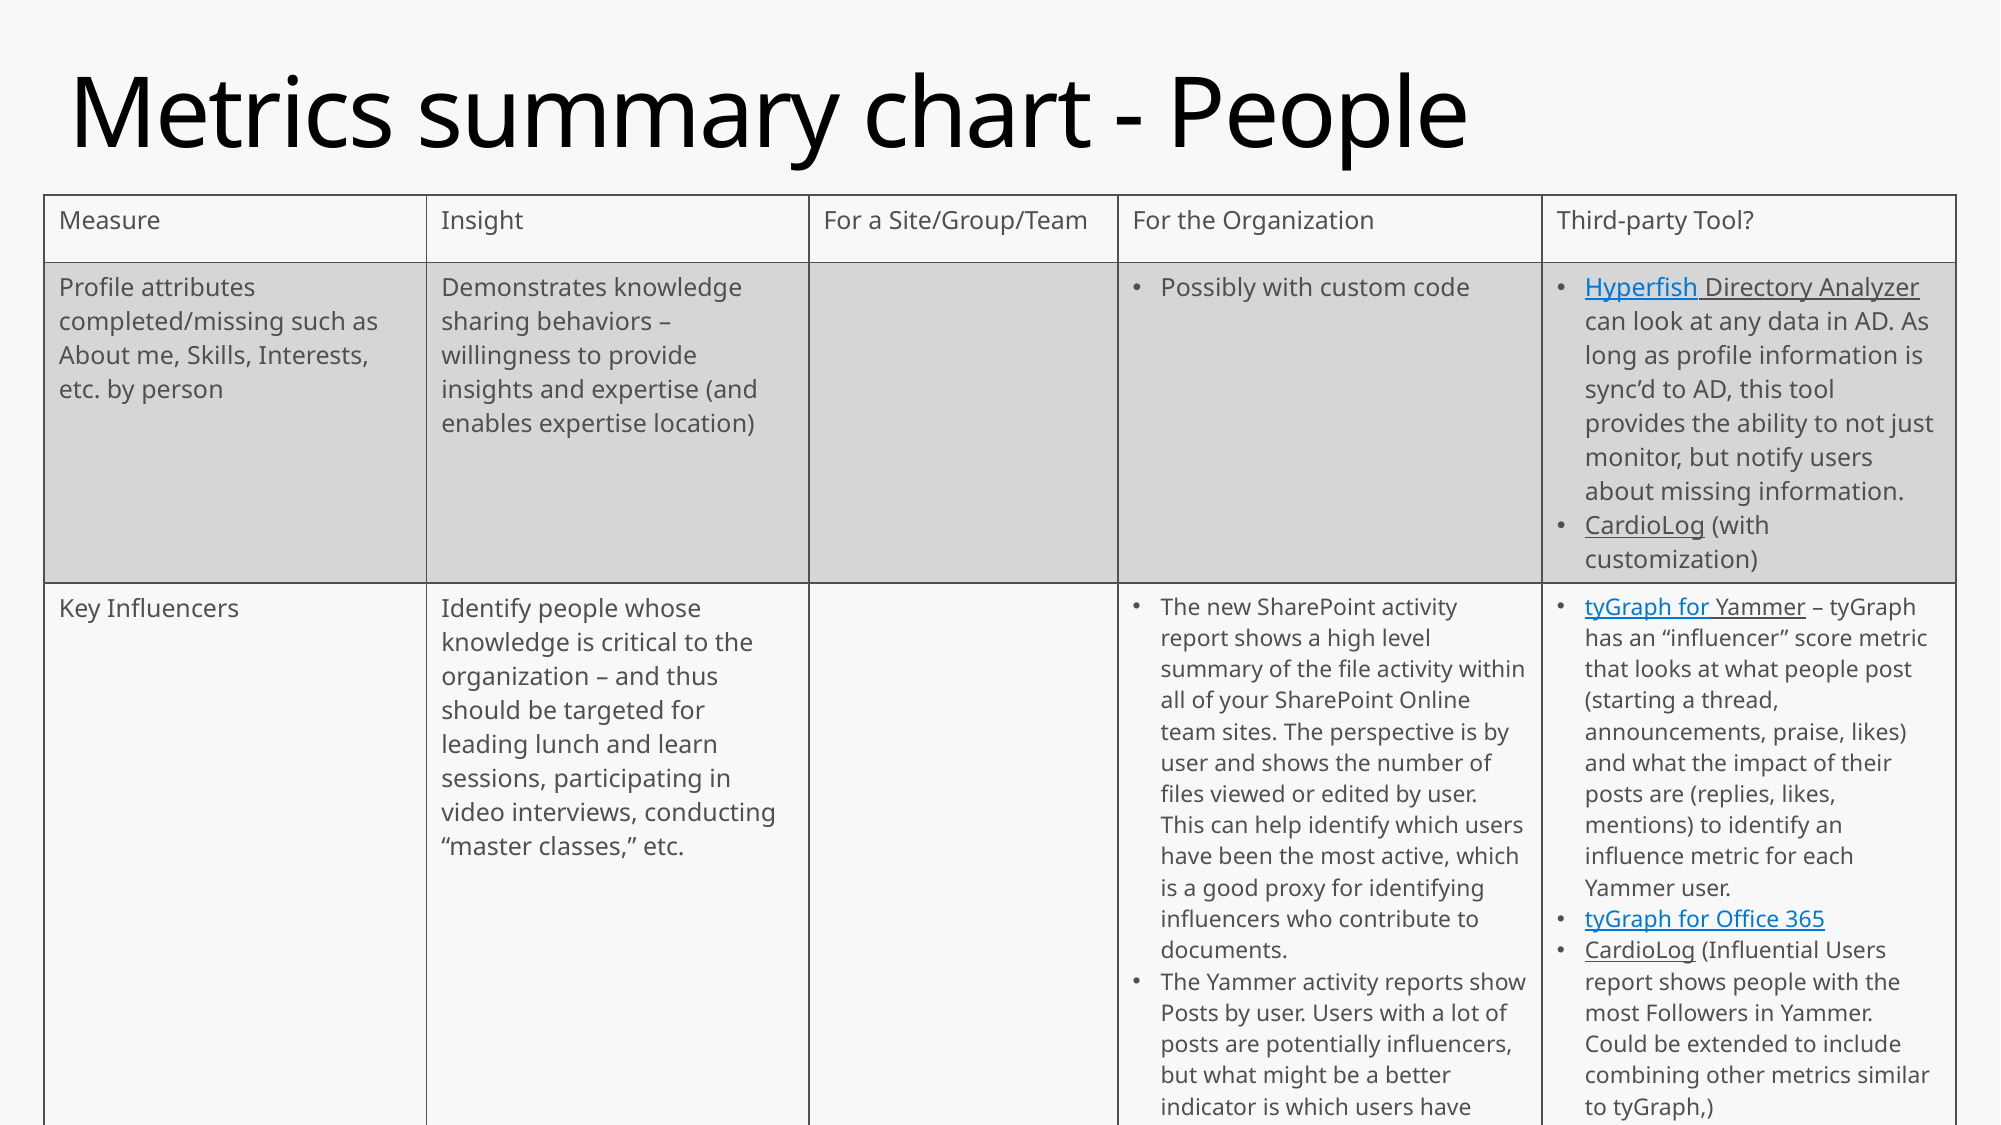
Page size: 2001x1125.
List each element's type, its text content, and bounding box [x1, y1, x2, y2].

table_cell [810, 584, 1117, 1125]
table_cell Possibly with custom code [1119, 263, 1541, 582]
table_header For a Site/Group/Team [810, 196, 1117, 262]
table_header For the Organization [1119, 196, 1541, 262]
table_cell Identify people whose knowledge is critical to the organization – and thus should be targeted for leading lunch and learn sessions, participating in video interviews, conducting “master classes,” etc. [427, 584, 808, 1125]
table_cell Key Influencers [45, 584, 426, 1125]
table_cell The new SharePoint activity report shows a high level summary of the file activity within all of your SharePoint Online team sites. The perspective is by user and shows the number of files viewed or edited by user. This can help identify which users have been the most active, which is a good proxy for identifying influencers who contribute to documents. The Yammer activity reports show Posts by user. Users with a lot of posts are potentially influencers, but what might be a better indicator is which users have posts that have the most likes or “shares.” The Power BI Content Pack for Office 365 shows top users across all services. [1119, 584, 1541, 1125]
table_header Measure [45, 196, 426, 262]
table_cell tyGraph for Yammer – tyGraph has an “influencer” score metric that looks at what people post (starting a thread, announcements, praise, likes) and what the impact of their posts are (replies, likes, mentions) to identify an influence metric for each Yammer user. tyGraph for Office 365 CardioLog (Influential Users report shows people with the most Followers in Yammer. Could be extended to include combining other metrics similar to tyGraph,) Webtrends Infinity Analytics for SharePoint (Only for content in SharePoint. Yammer insights in the roadmap.) [1543, 584, 1955, 1125]
table_cell Profile attributes completed/missing such as About me, Skills, Interests, etc. by person [45, 263, 426, 582]
table_cell Hyperfish Directory Analyzer can look at any data in AD. As long as profile information is sync’d to AD, this tool provides the ability to not just monitor, but notify users about missing information. CardioLog (with customization) [1543, 263, 1955, 582]
title Metrics summary chart - People [44, 47, 1957, 194]
table_cell Demonstrates knowledge sharing behaviors – willingness to provide insights and expertise (and enables expertise location) [427, 263, 808, 582]
table_header Third-party Tool? [1543, 196, 1955, 262]
table_header Insight [427, 196, 808, 262]
table_cell [810, 263, 1117, 582]
